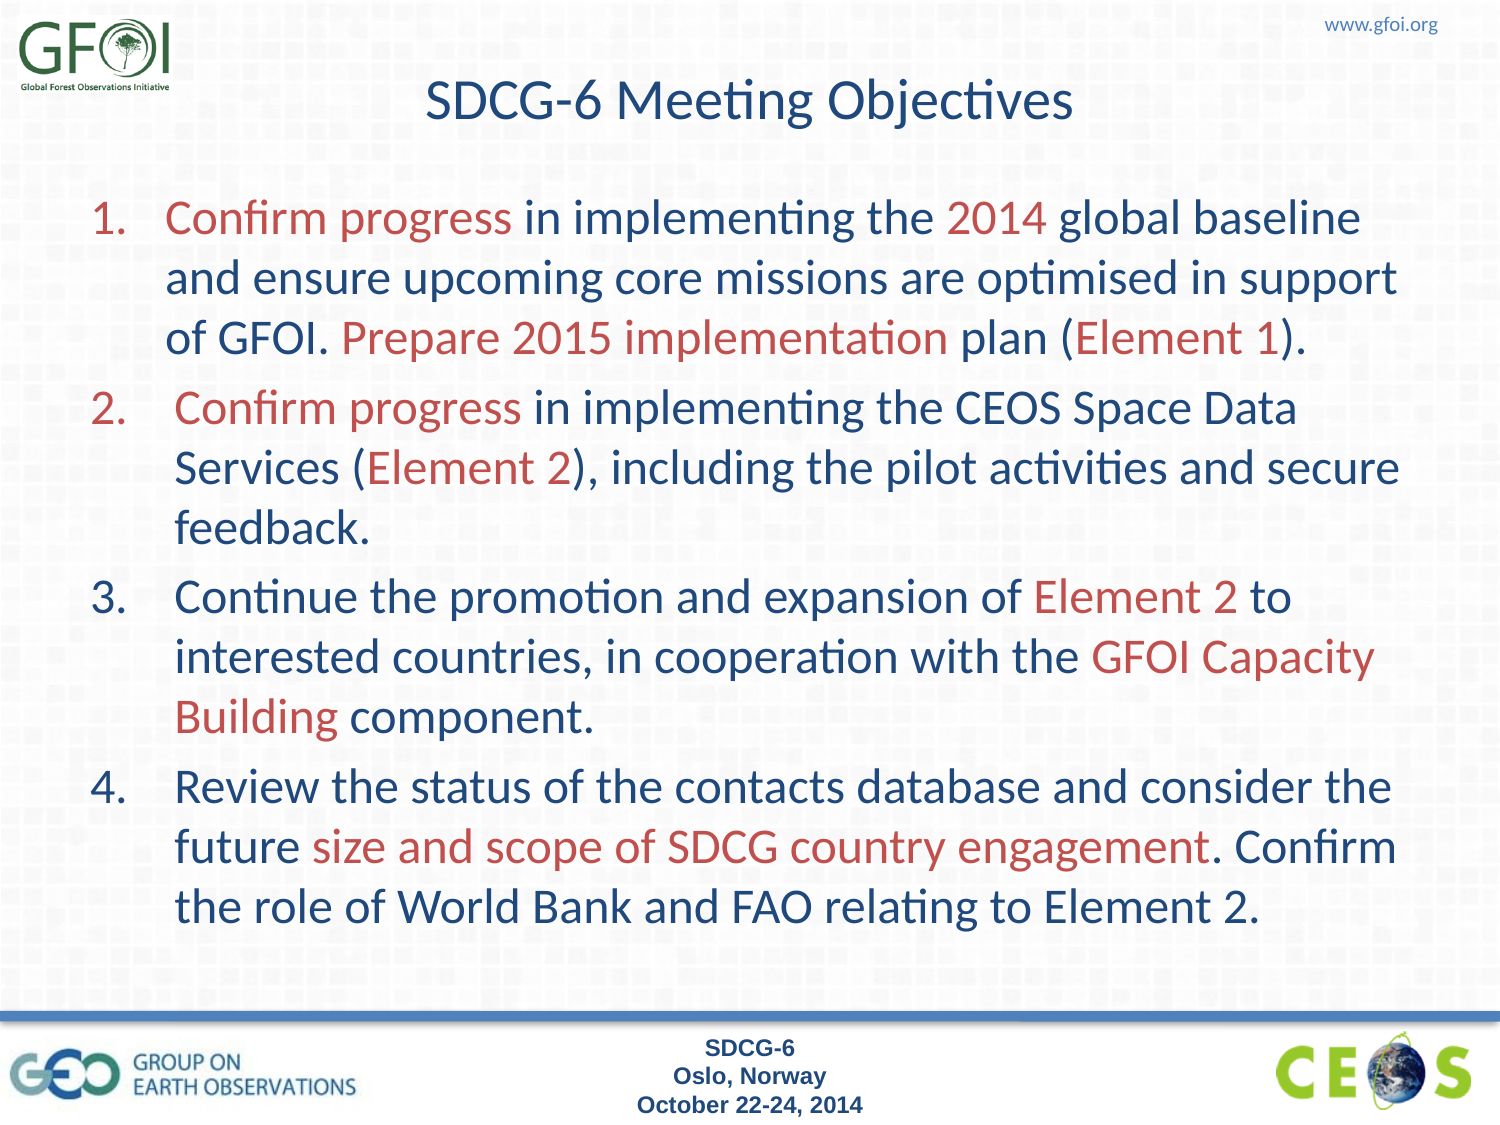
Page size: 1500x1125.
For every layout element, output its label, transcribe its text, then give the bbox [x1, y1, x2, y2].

list Confirm progress in implementing the 2014 global baseline and ensure upcoming core missions are optimised in support of GFOI. Prepare 2015 implementation plan (Element 1). Confirm progress in implementing the CEOS Space Data Services (Element 2), including the pilot activities and secure feedback. Continue the promotion and expansion of Element 2 to interested countries, in cooperation with the GFOI Capacity Building component. Review the status of the contacts database and consider the future size and scope of SDCG country engagement. Confirm the role of World Bank and FAO relating to Element 2. [75, 191, 1424, 875]
title SDCG-6 Meeting Objectives [75, 2, 1425, 191]
picture [0, 0, 1500, 1011]
picture [1276, 1031, 1471, 1110]
picture [0, 1034, 375, 1113]
